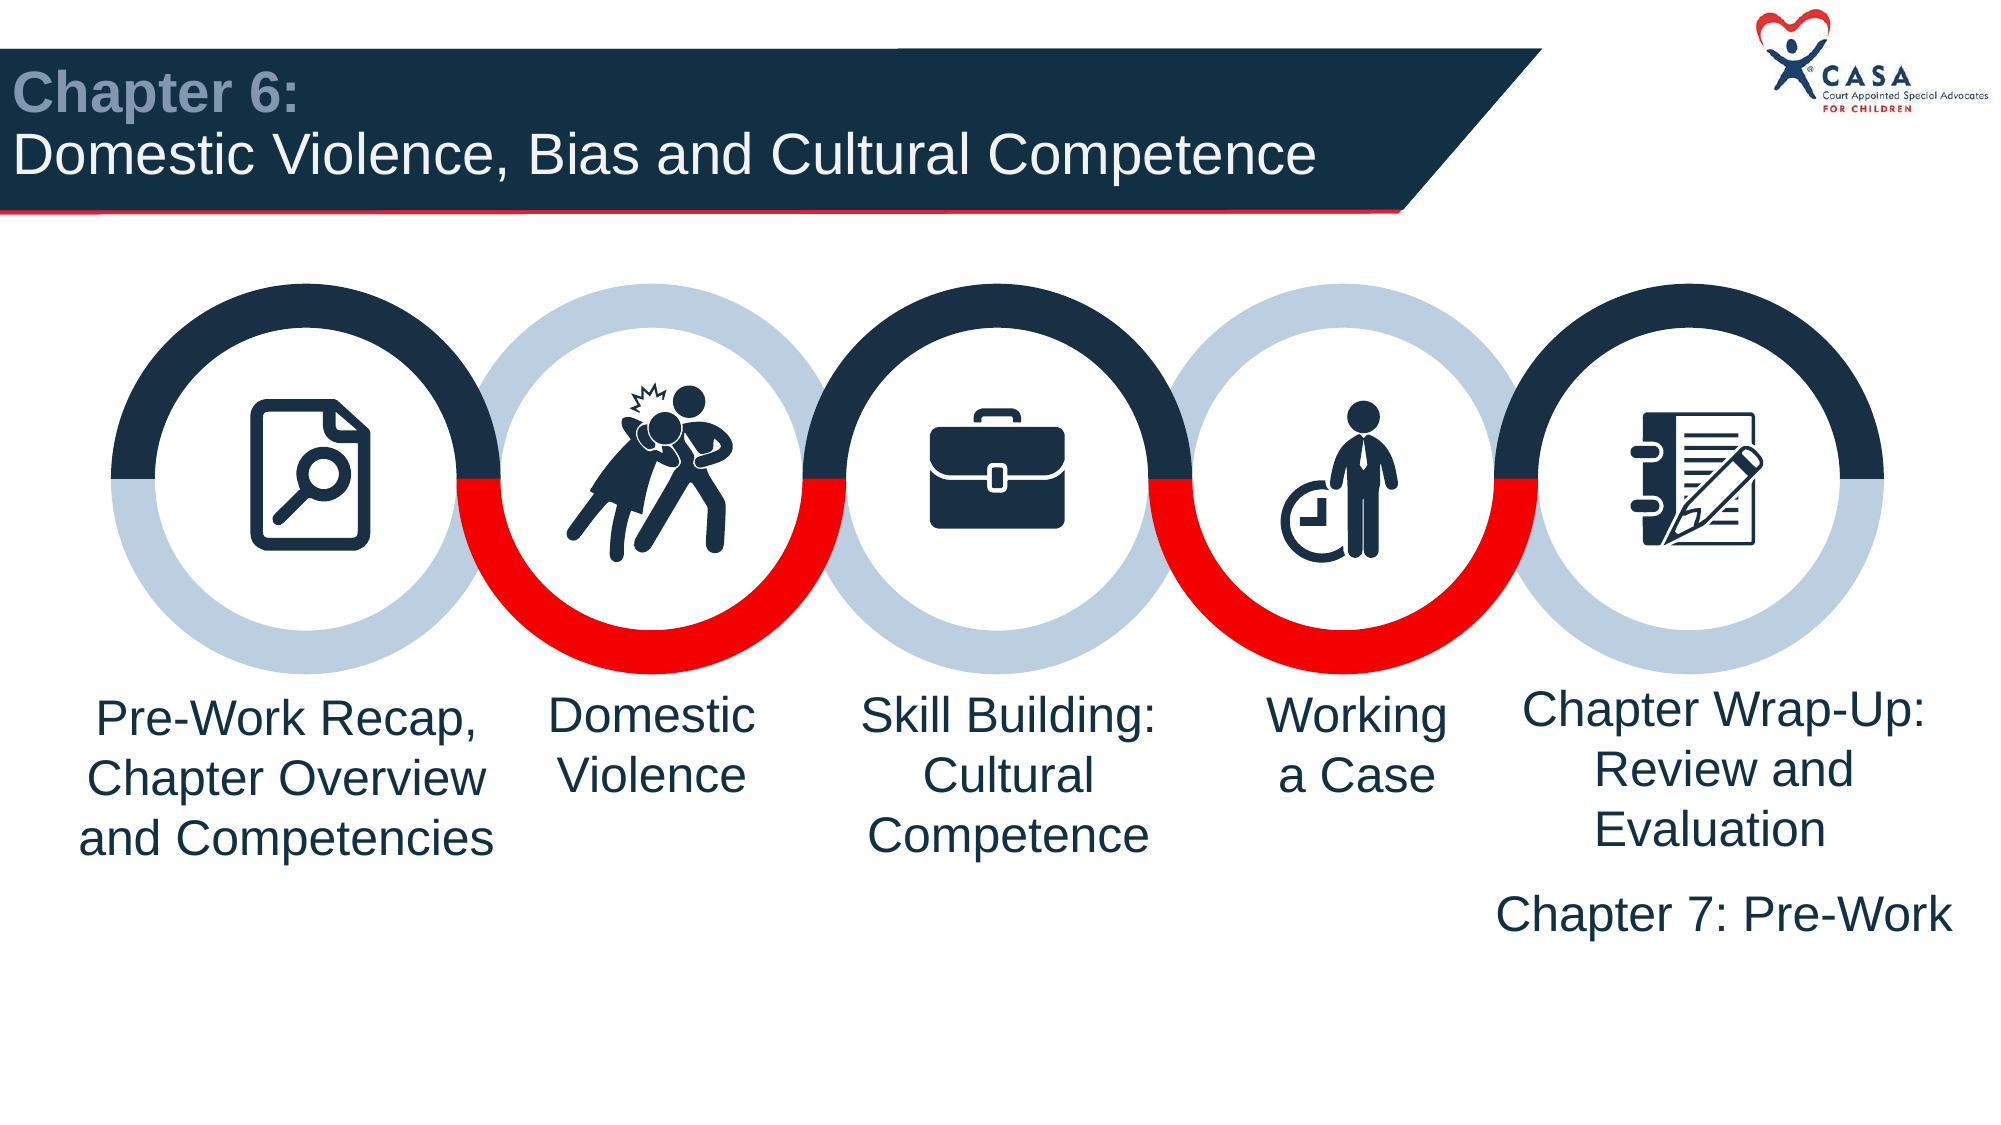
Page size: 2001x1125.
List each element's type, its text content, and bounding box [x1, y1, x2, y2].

text_box [1516, 479, 1884, 675]
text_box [0, 48, 1543, 215]
text_box [1170, 283, 1516, 474]
text_box Skill Building: Cultural Competence [806, 675, 1211, 871]
picture [1280, 400, 1398, 563]
text_box [501, 478, 847, 675]
picture [1630, 412, 1764, 546]
text_box [825, 485, 1170, 675]
picture [1756, 9, 1999, 115]
text_box Working a Case [1237, 675, 1477, 811]
text_box [501, 283, 824, 466]
text_box [1494, 283, 1884, 479]
text_box [1148, 478, 1539, 675]
title Chapter 6: Domestic Violence, Bias and Cultural Competence [0, 15, 1723, 234]
text_box Domestic Violence [514, 675, 789, 811]
picture [929, 408, 1065, 529]
text_box Chapter Wrap-Up: Review and Evaluation Chapter 7: Pre-Work [1478, 669, 1971, 949]
text_box [802, 283, 1193, 479]
text_box Pre-Work Recap, Chapter Overview and Competencies [52, 678, 521, 874]
picture [566, 382, 733, 563]
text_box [110, 283, 501, 675]
